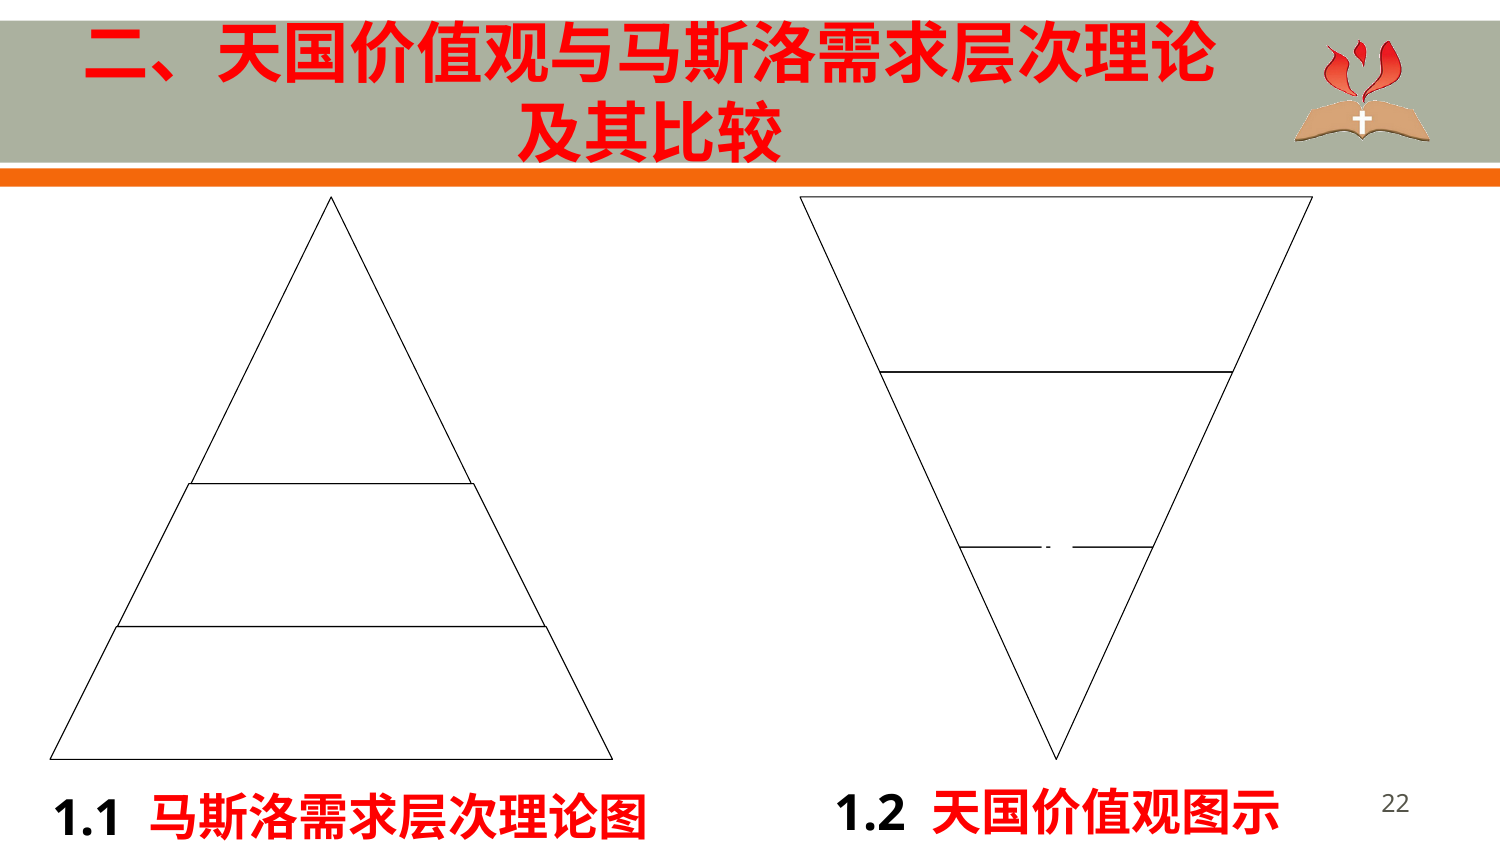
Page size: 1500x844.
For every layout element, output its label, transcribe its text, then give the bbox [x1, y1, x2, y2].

text_box 1.1 马斯洛需求层次理论图示 [37, 778, 713, 844]
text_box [799, 196, 1313, 760]
picture [1300, 35, 1434, 144]
title 二、天国价值观与马斯洛需求层次理论 及其比较 [0, 22, 1300, 160]
text_box 1.2 天国价值观图示 [820, 773, 1296, 844]
slide_number 22 [1296, 782, 1425, 827]
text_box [49, 196, 613, 760]
